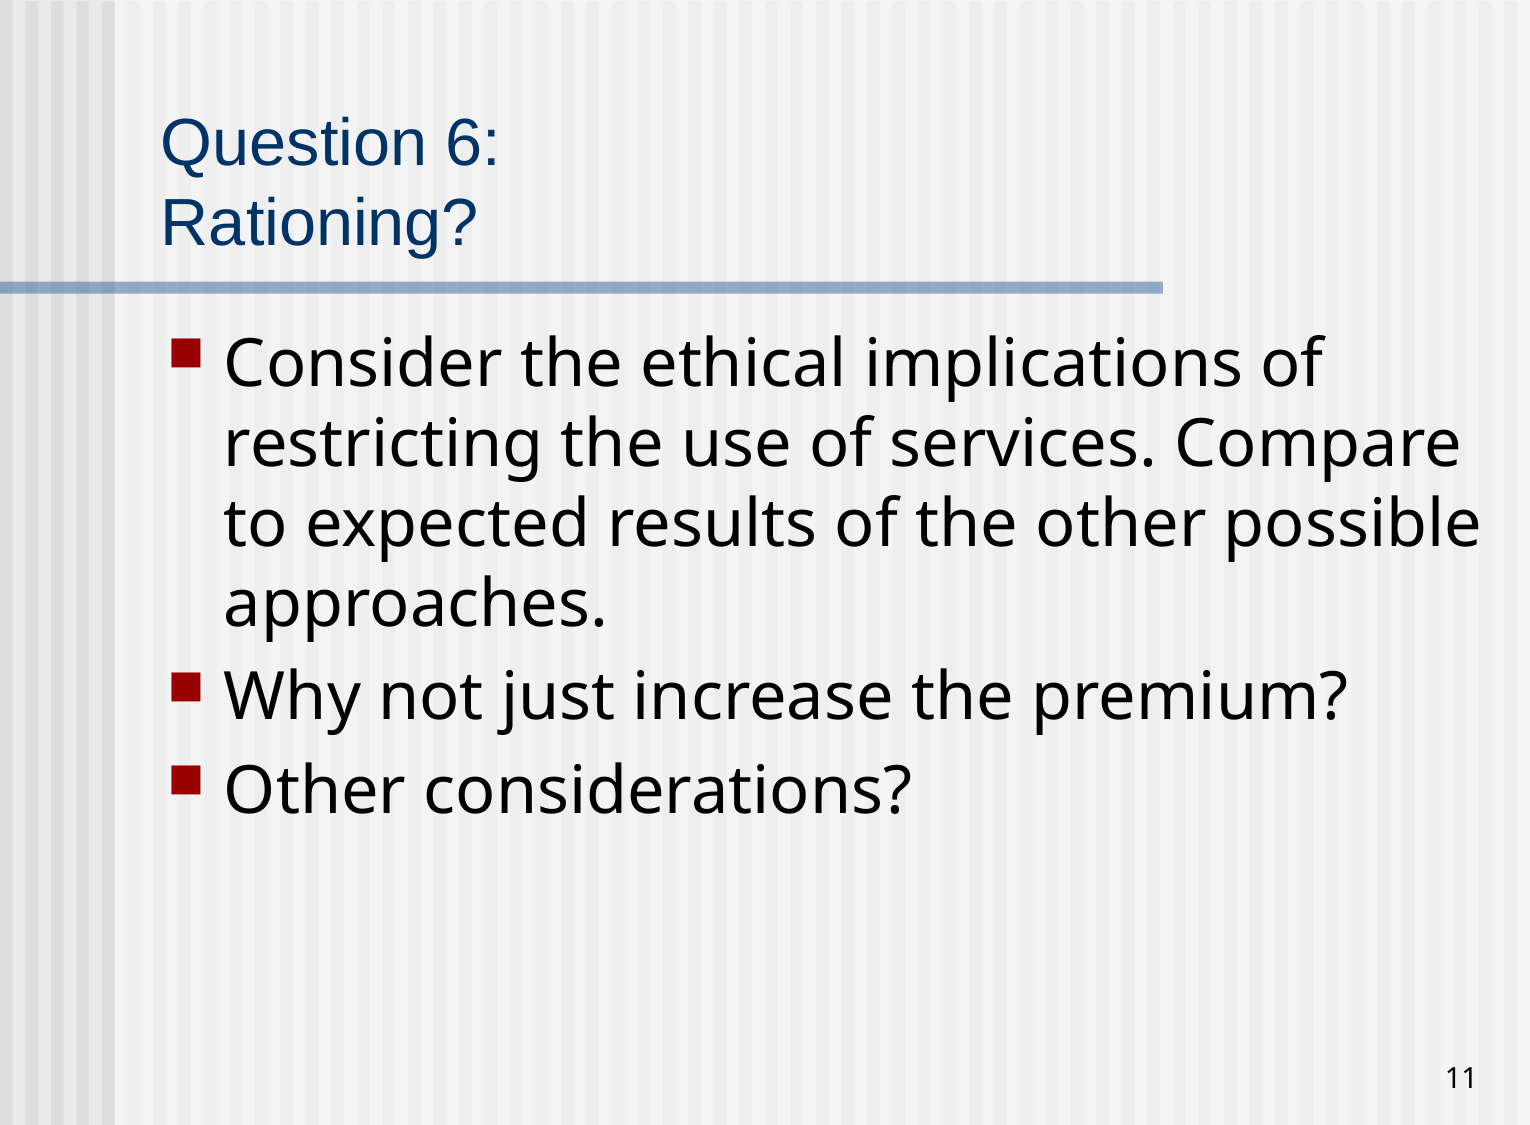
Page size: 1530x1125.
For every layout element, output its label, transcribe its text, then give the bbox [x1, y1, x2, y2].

title Question 6: Rationing? [145, 91, 1512, 267]
slide_number 11 [1174, 1031, 1494, 1107]
list Consider the ethical implications of restricting the use of services. Compare to expected results of the other possible approaches. Why not just increase the premium? Other considerations? [152, 312, 1510, 1000]
